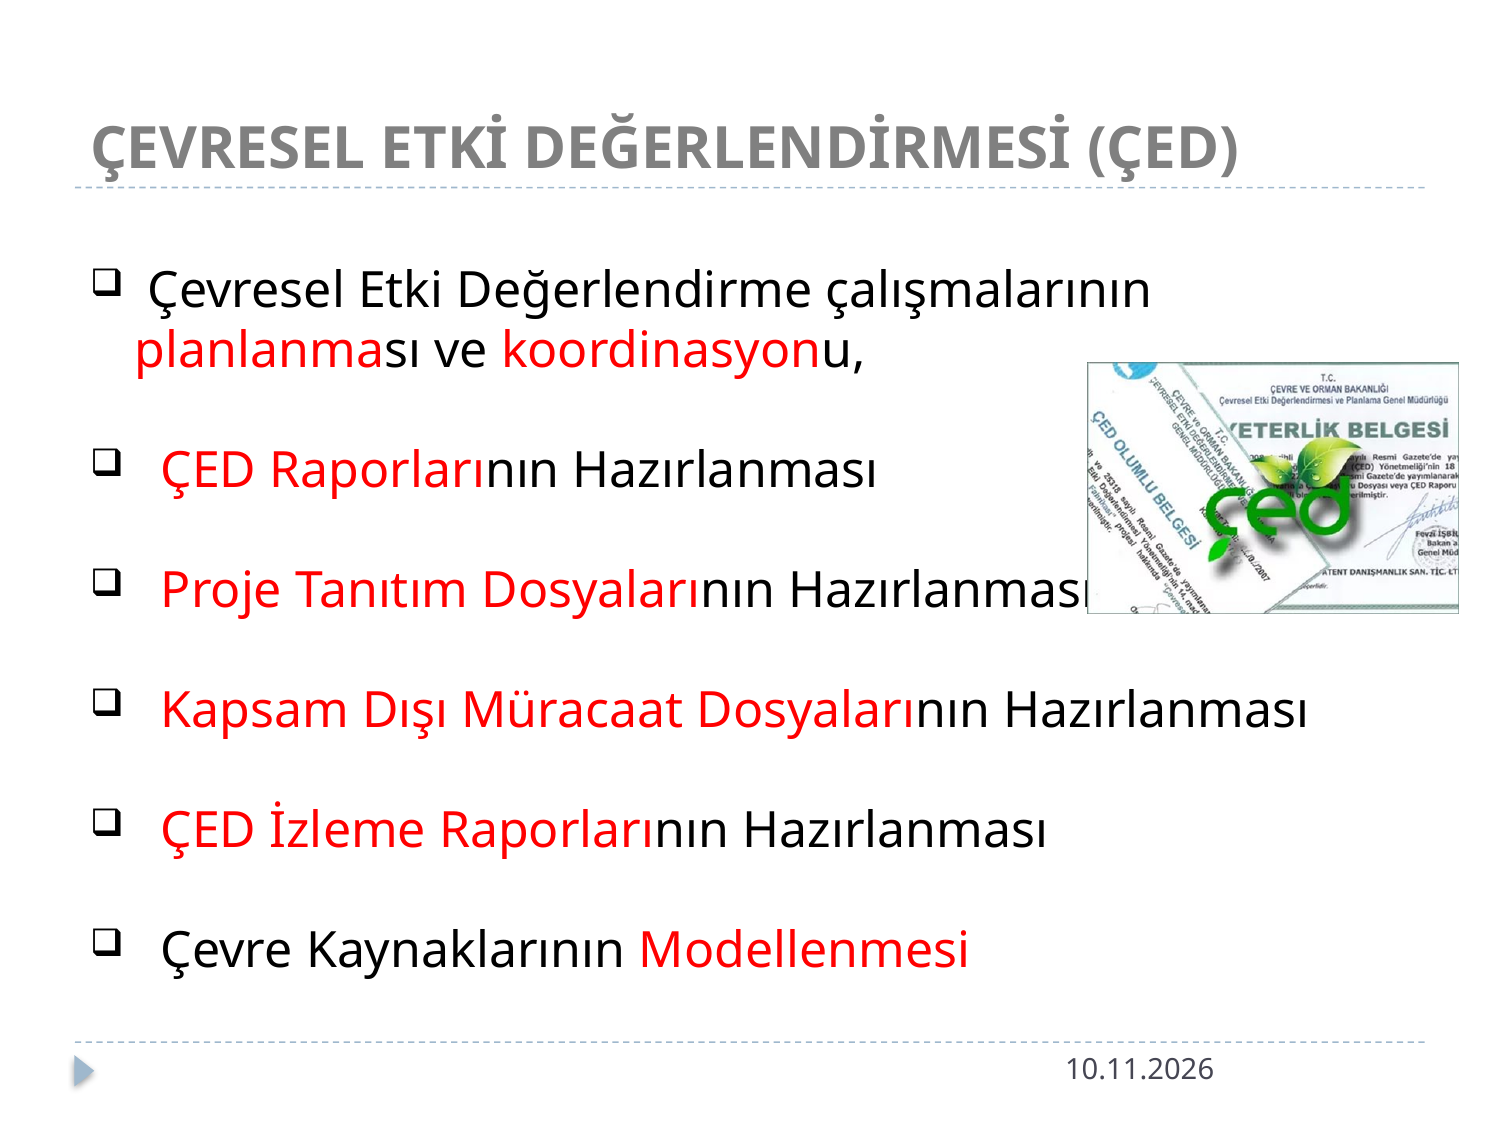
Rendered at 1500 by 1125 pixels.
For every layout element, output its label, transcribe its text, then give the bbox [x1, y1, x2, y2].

list Çevresel Etki Değerlendirme çalışmalarının planlanması ve koordinasyonu, ÇED Raporlarının Hazırlanması Proje Tanıtım Dosyalarının Hazırlanması Kapsam Dışı Müracaat Dosyalarının Hazırlanması ÇED İzleme Raporlarının Hazırlanması Çevre Kaynaklarının Modellenmesi [74, 249, 1426, 1011]
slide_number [1050, 1042, 1426, 1103]
picture [1087, 362, 1459, 614]
title ÇEVRESEL ETKİ DEĞERLENDİRMESİ (ÇED) [74, 24, 1426, 188]
